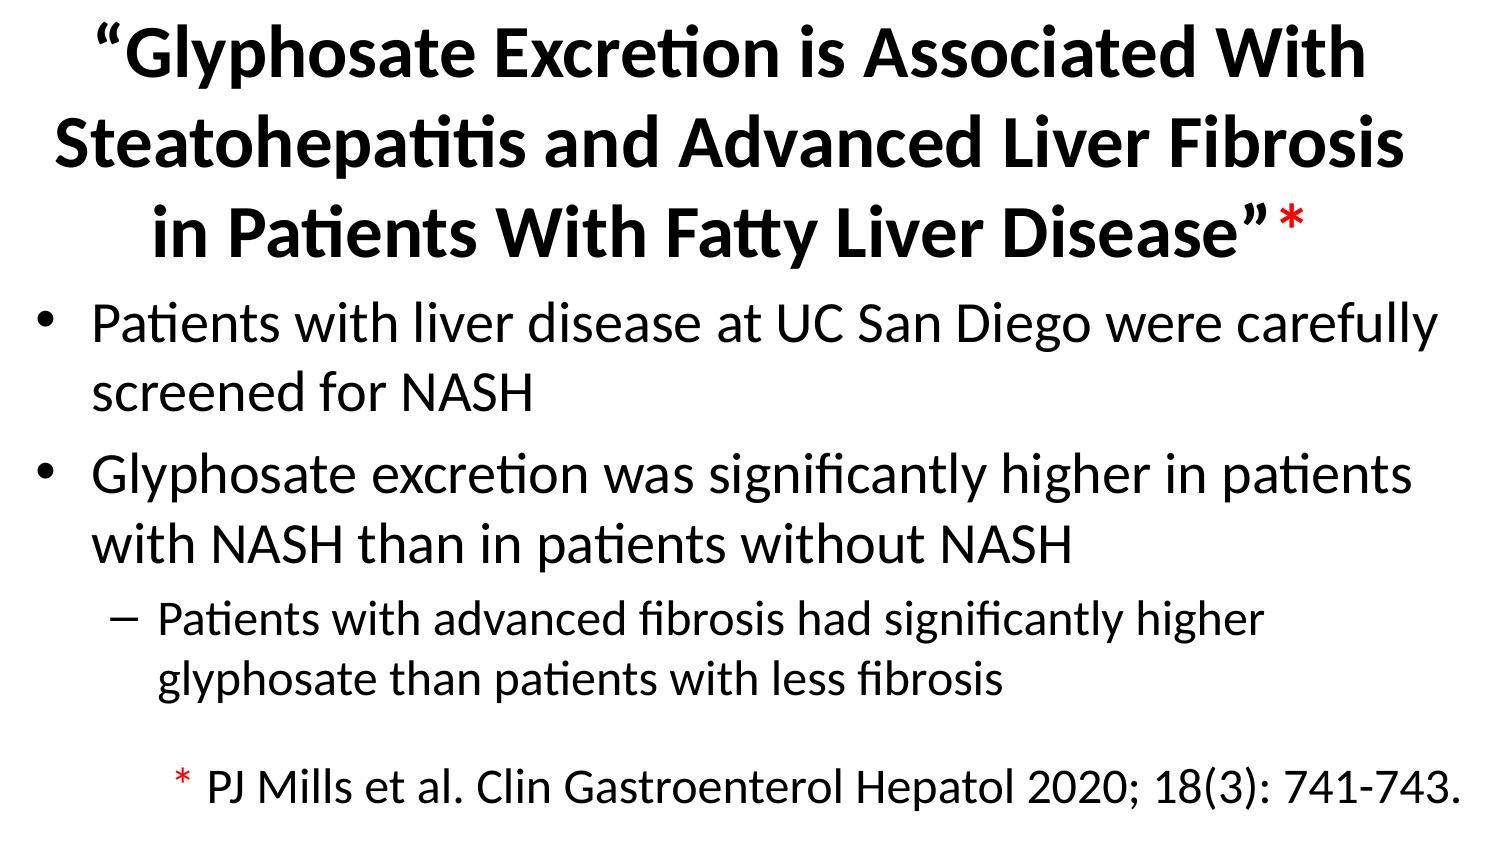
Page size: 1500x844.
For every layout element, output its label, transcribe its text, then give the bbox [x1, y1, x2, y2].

title “Glyphosate Excretion is Associated With Steatohepatitis and Advanced Liver Fibrosis in Patients With Fatty Liver Disease”* [37, 12, 1425, 276]
list Patients with liver disease at UC San Diego were carefully screened for NASH Glyphosate excretion was significantly higher in patients with NASH than in patients without NASH Patients with advanced fibrosis had significantly higher glyphosate than patients with less fibrosis [20, 276, 1500, 834]
text_box * PJ Mills et al. Clin Gastroenterol Hepatol 2020; 18(3): 741-743. [56, 745, 1500, 821]
